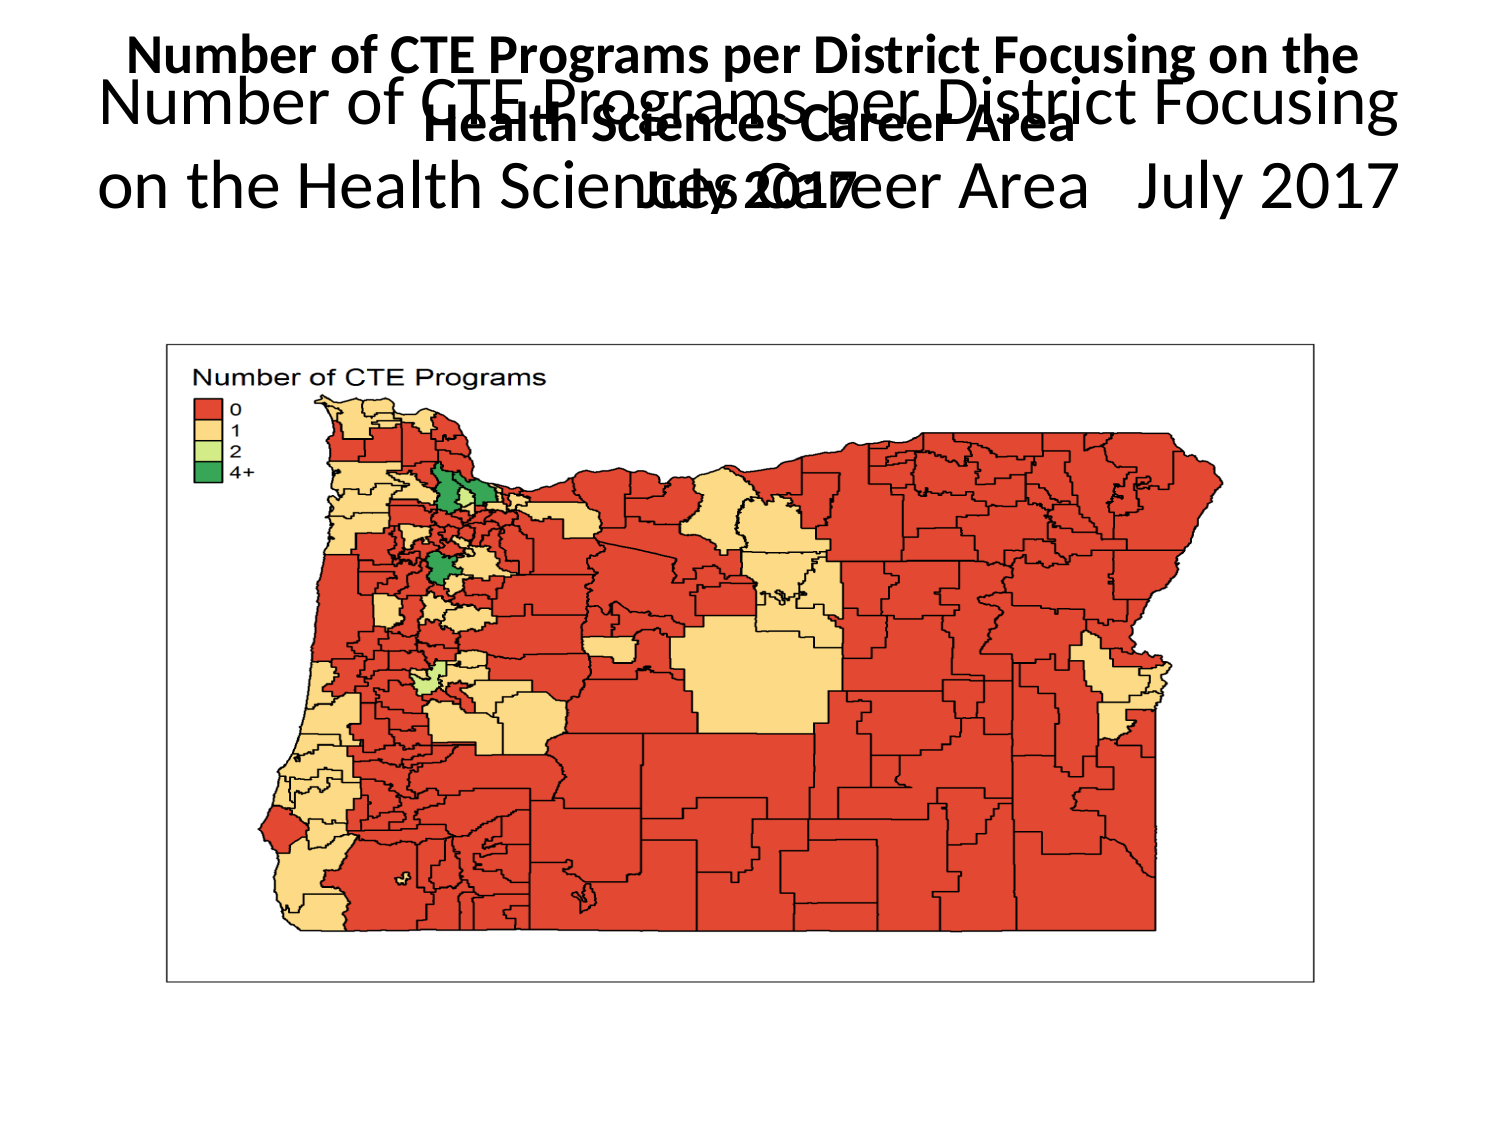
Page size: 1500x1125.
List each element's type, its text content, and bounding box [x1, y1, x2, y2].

title Number of CTE Programs per District Focusing on the Health Sciences Career Area July 2017 [75, 45, 1425, 233]
text_box Number of CTE Programs per District Focusing on the Health Sciences Career Area July 2017 [74, 24, 1425, 213]
picture [142, 214, 1338, 1112]
